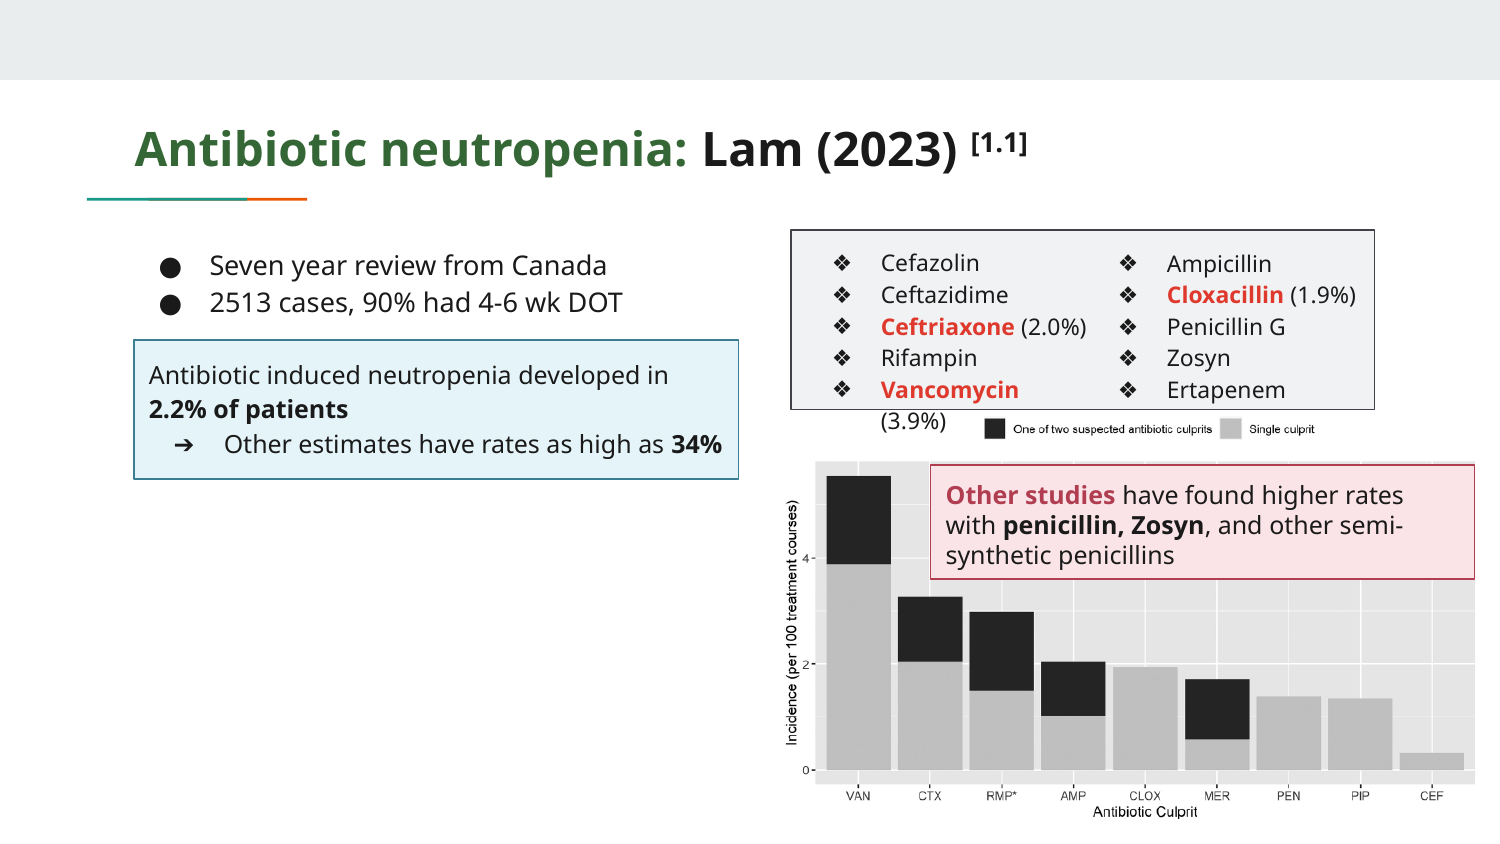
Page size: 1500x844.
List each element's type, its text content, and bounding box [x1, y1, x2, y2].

picture [763, 401, 1483, 819]
list Seven year review from Canada 2513 cases, 90% had 4-6 wk DOT [119, 228, 739, 343]
list Cefazolin Ceftazidime Ceftriaxone (2.0%) Rifampin Vancomycin (3.9%) [790, 229, 1106, 399]
list Ampicillin Cloxacillin (1.9%) Penicillin G Zosyn Ertapenem [1106, 230, 1409, 399]
title Antibiotic neutropenia: Lam (2023) [1.1] [119, 103, 1381, 192]
text_box Antibiotic induced neutropenia developed in 2.2% of patients Other estimates have rates as high as 34% [133, 340, 739, 479]
